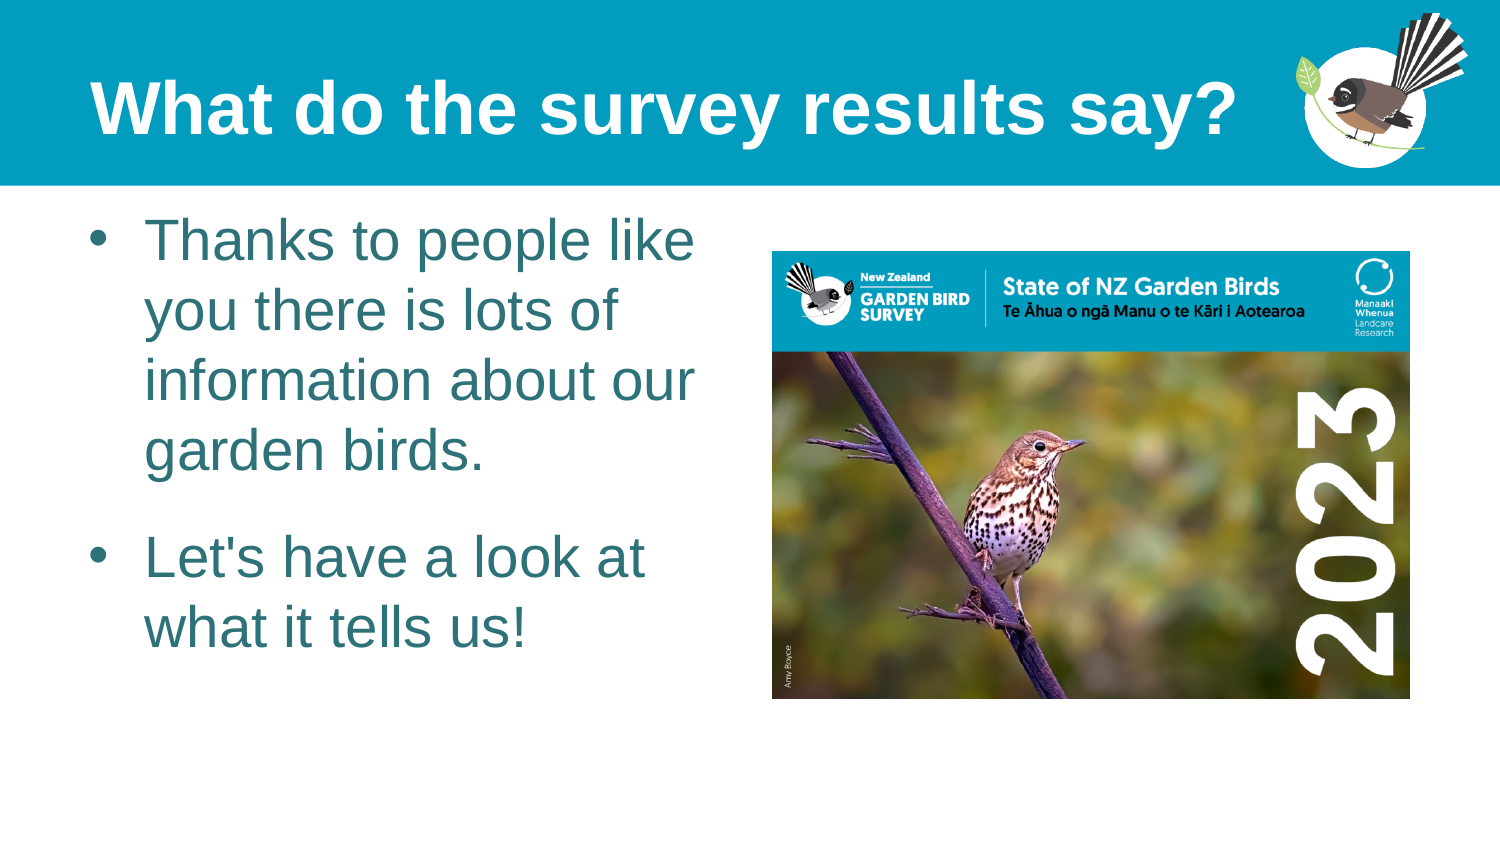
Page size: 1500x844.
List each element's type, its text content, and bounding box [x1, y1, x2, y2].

list Thanks to people like you there is lots of information about our garden birds. Let's have a look at what it tells us! [73, 194, 736, 771]
title What do the survey results say? [75, 33, 1425, 175]
picture [1296, 13, 1468, 168]
picture [771, 251, 1410, 700]
